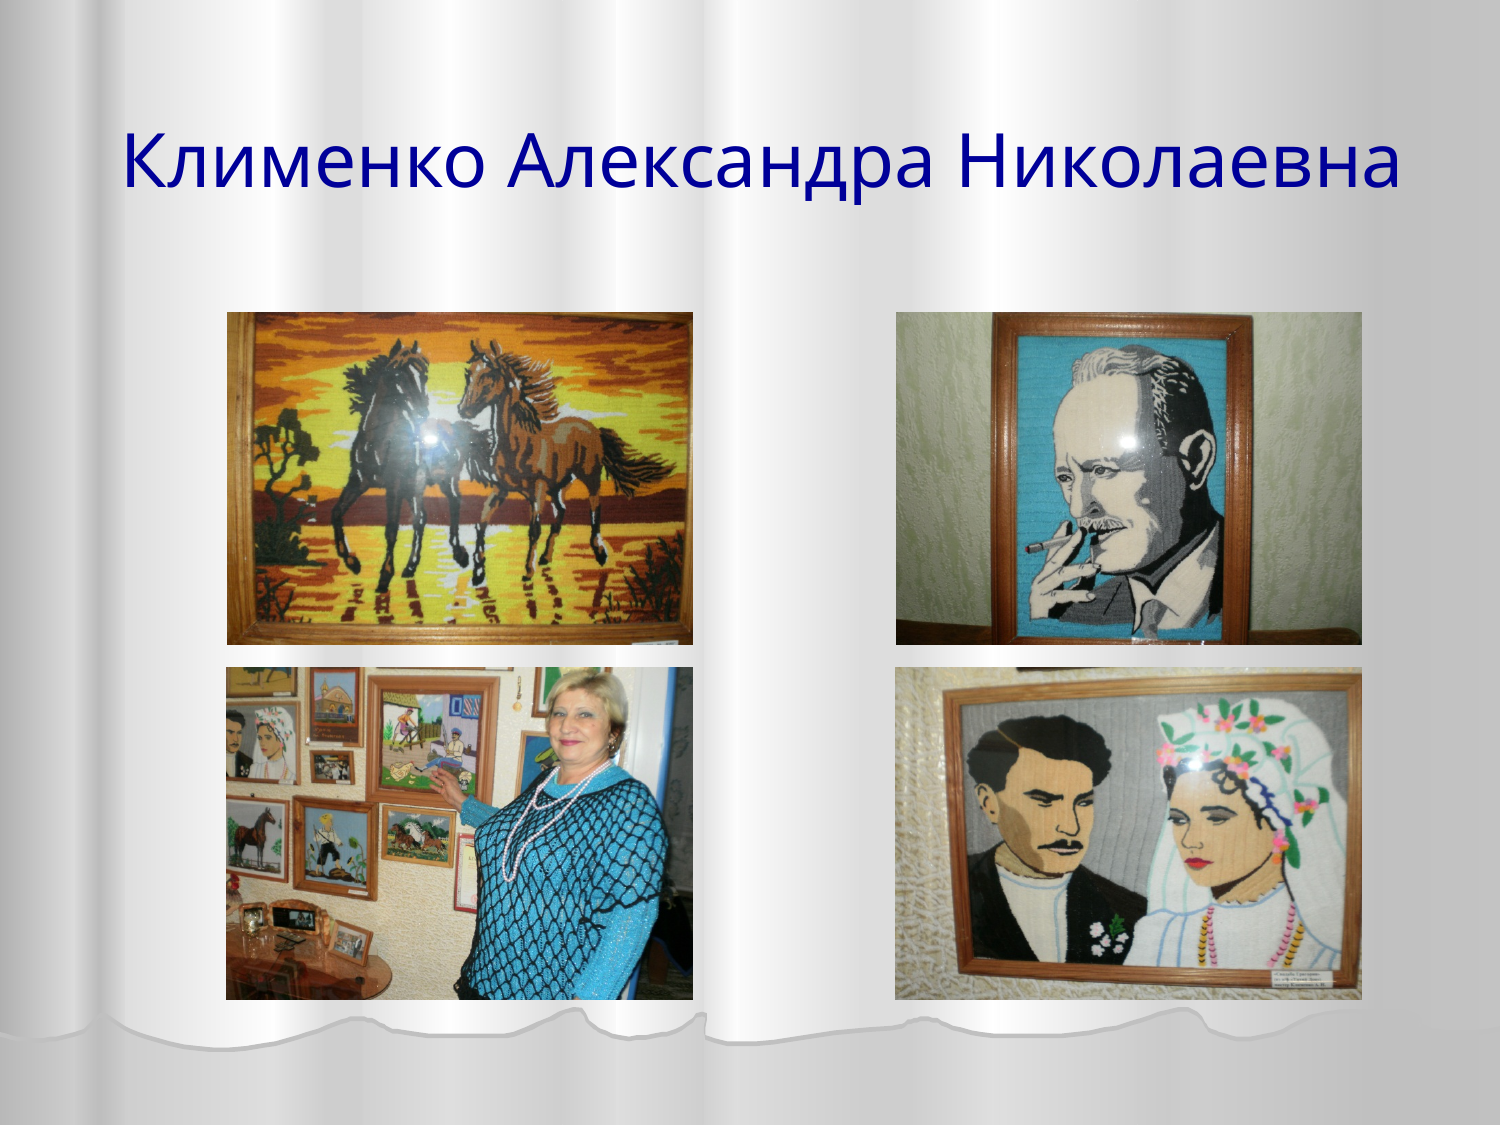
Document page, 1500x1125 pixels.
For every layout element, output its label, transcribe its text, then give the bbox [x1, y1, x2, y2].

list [895, 312, 1362, 646]
title Клименко Александра Николаевна [74, 39, 1451, 276]
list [895, 667, 1362, 1001]
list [226, 667, 693, 1001]
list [226, 312, 693, 646]
